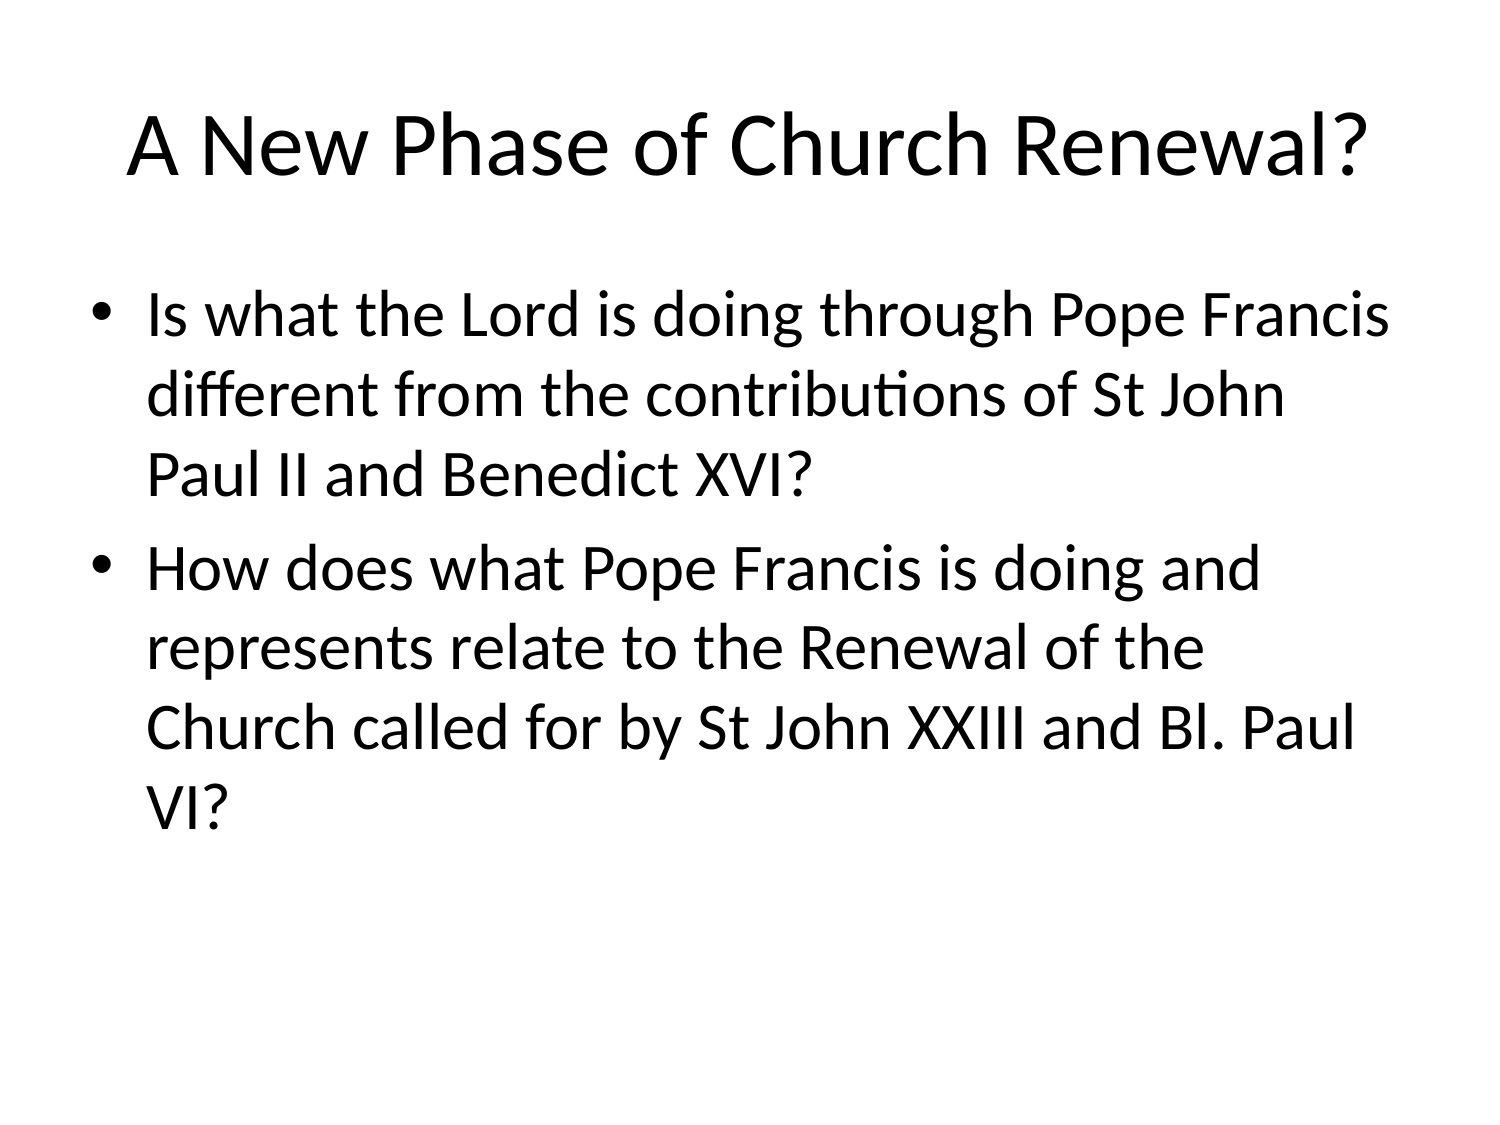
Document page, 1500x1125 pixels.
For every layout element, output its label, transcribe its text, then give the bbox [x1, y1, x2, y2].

title A New Phase of Church Renewal? [75, 45, 1425, 233]
list Is what the Lord is doing through Pope Francis different from the contributions of St John Paul II and Benedict XVI? How does what Pope Francis is doing and represents relate to the Renewal of the Church called for by St John XXIII and Bl. Paul VI? [75, 262, 1425, 1005]
